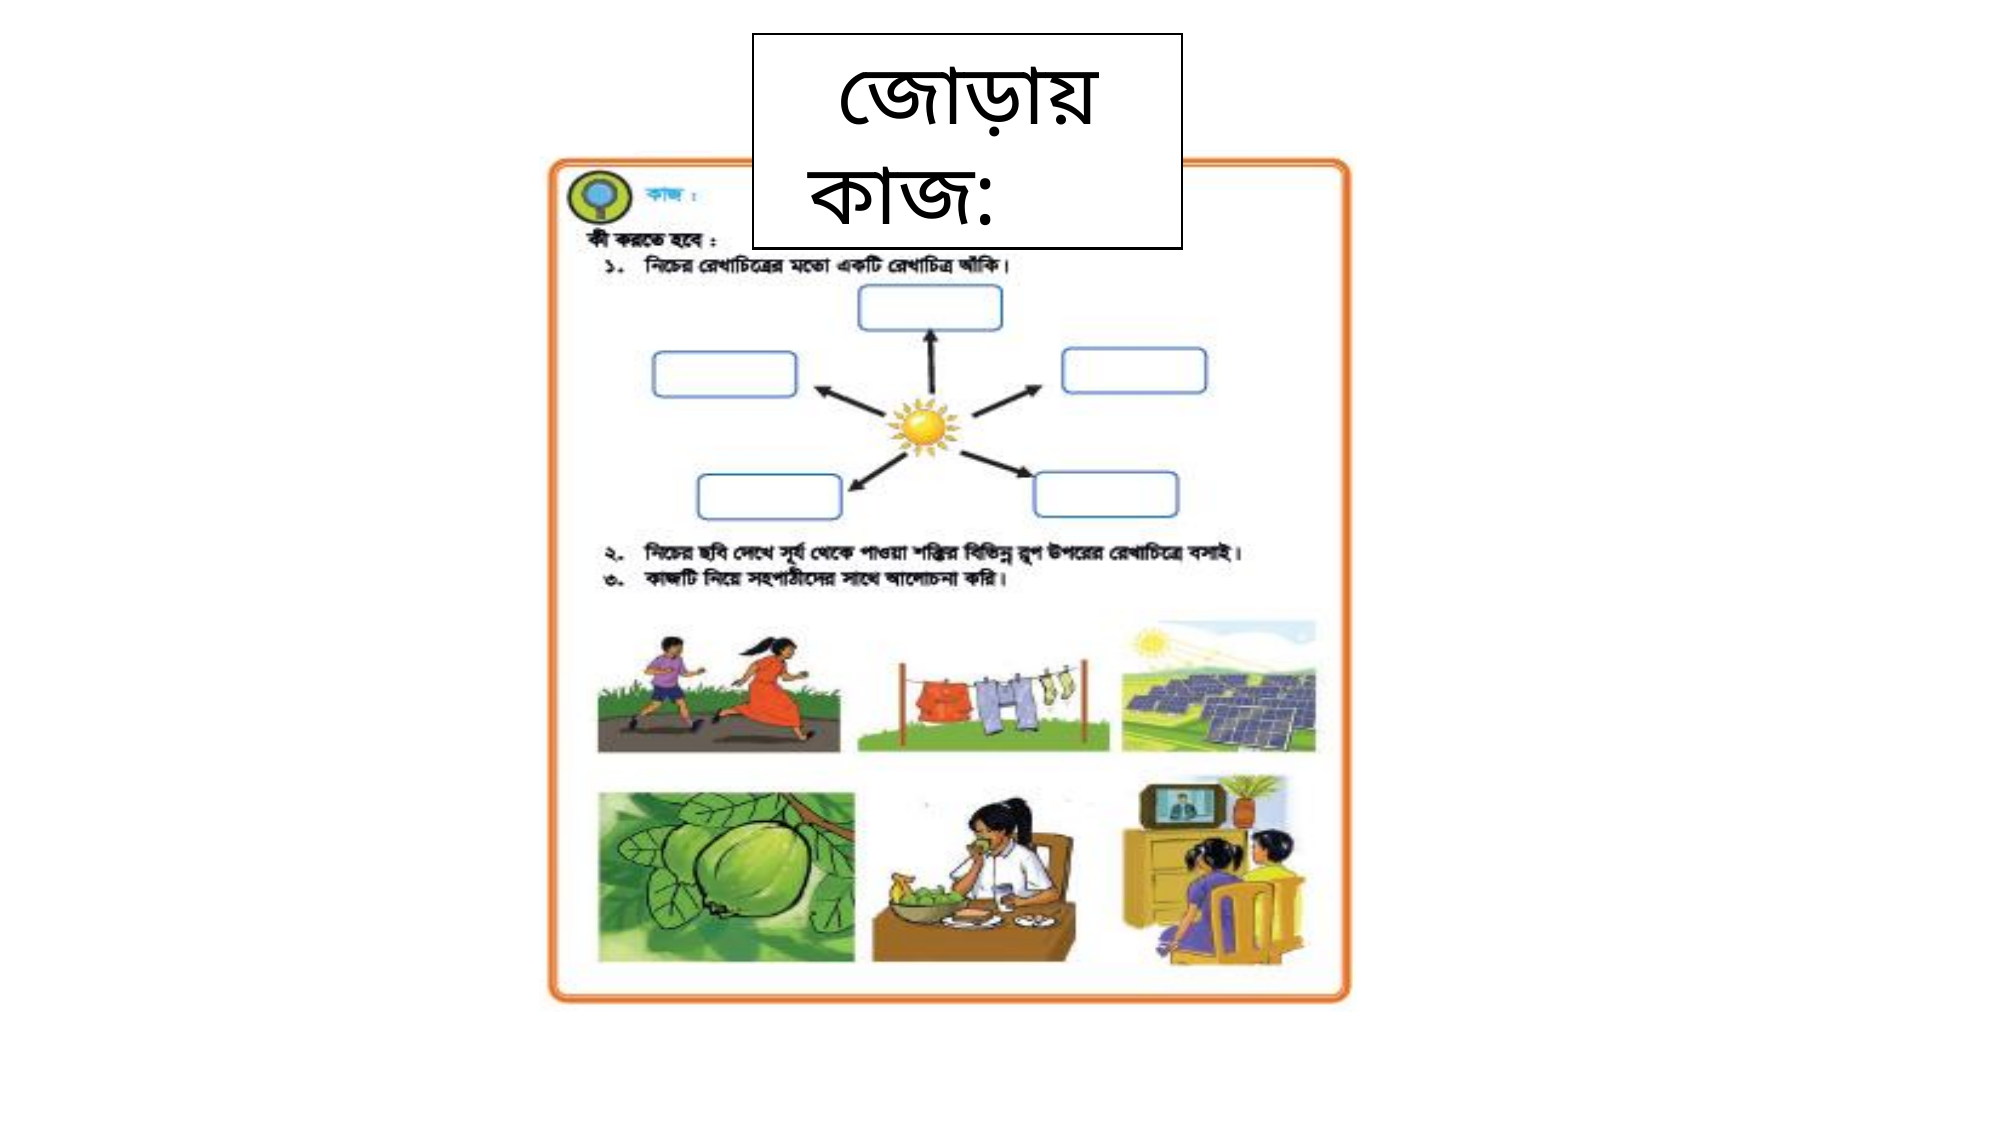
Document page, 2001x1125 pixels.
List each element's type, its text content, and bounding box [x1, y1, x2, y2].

picture [539, 149, 1357, 1012]
text_box জোড়ায় কাজ: [752, 33, 1183, 149]
